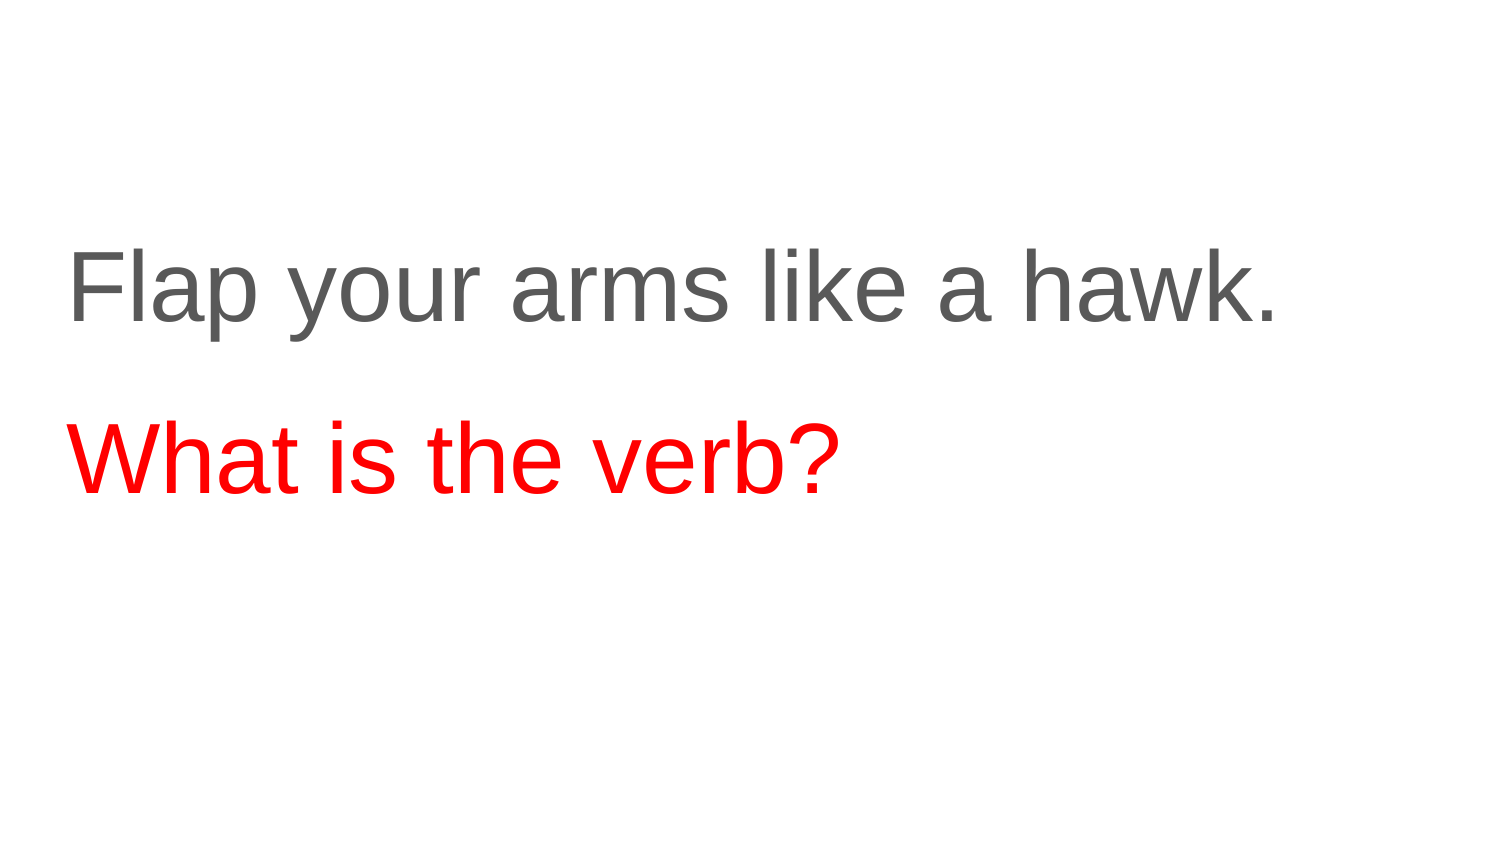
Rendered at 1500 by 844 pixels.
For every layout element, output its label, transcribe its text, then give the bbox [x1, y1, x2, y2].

list Flap your arms like a hawk. What is the verb? [51, 189, 1449, 750]
